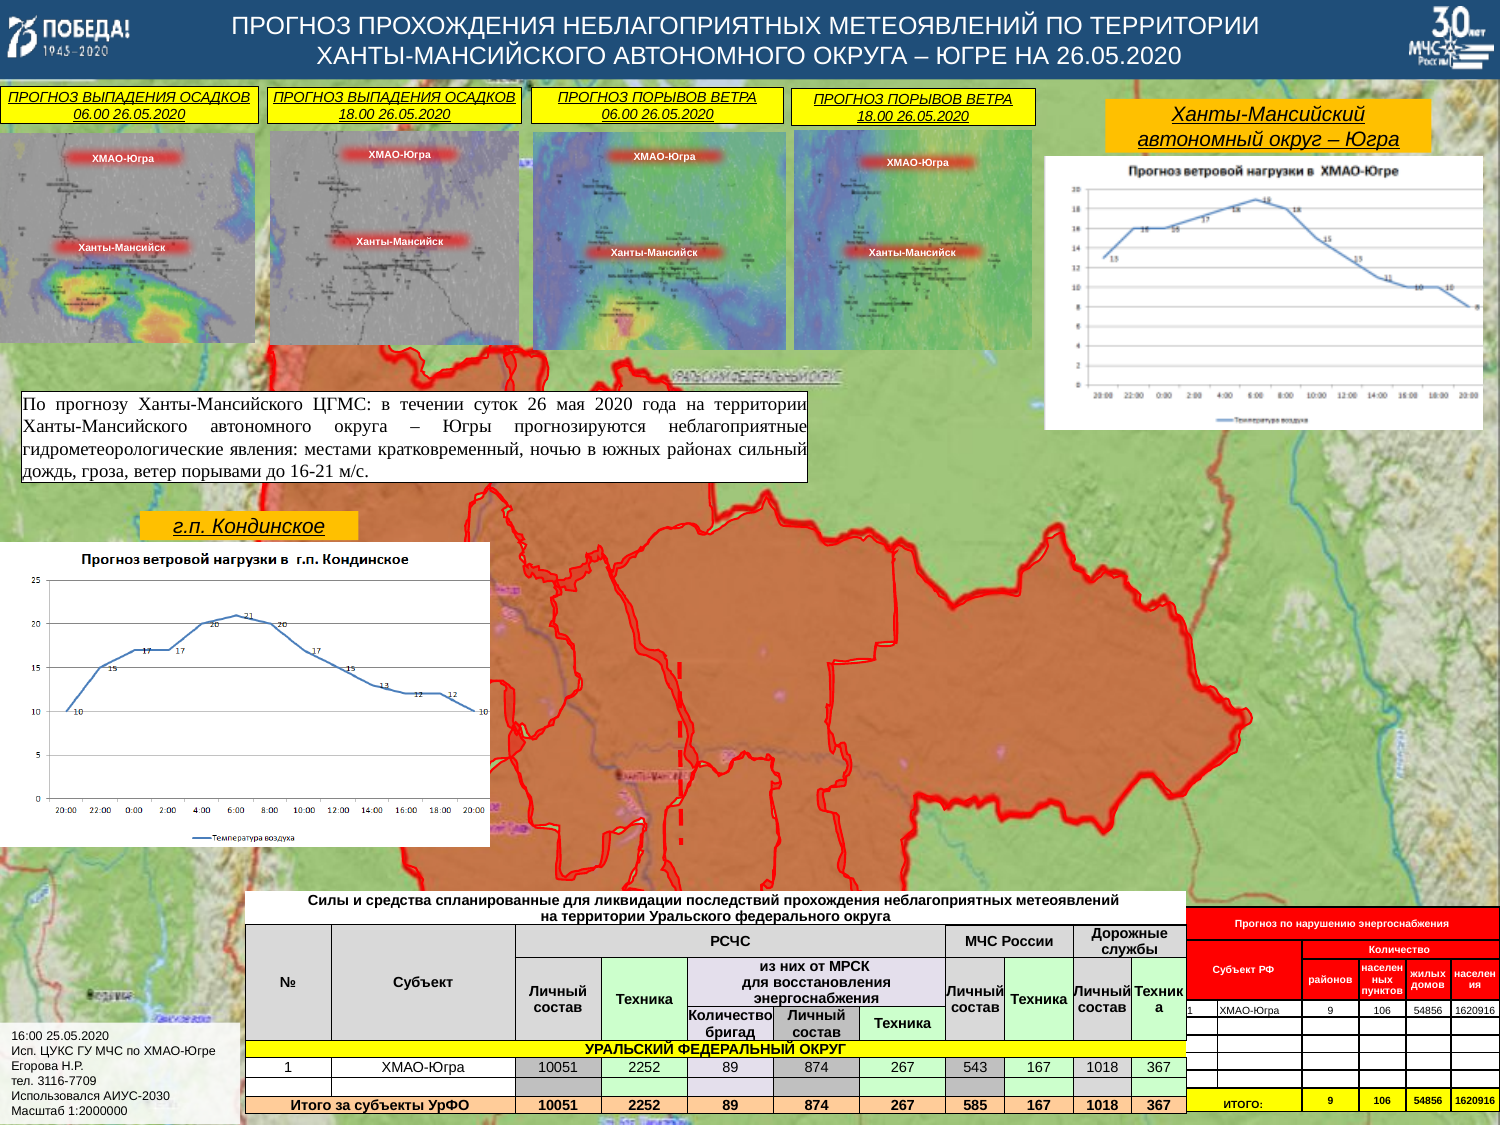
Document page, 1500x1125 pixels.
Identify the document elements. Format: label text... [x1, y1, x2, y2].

picture [0, 0, 141, 74]
picture [0, 79, 1500, 1125]
text_box ПРОГНОЗ ПРОХОЖДЕНИЯ НЕБЛАГОПРИЯТНЫХ МЕТЕОЯВЛЕНИЙ ПО ТЕРРИТОРИИ ХАНТЫ-МАНСИЙСКОГО АВТОНОМНОГО ОКРУГА – ЮГРЕ НА 26.05.2020 [0, 0, 1500, 79]
picture [1409, 6, 1494, 74]
